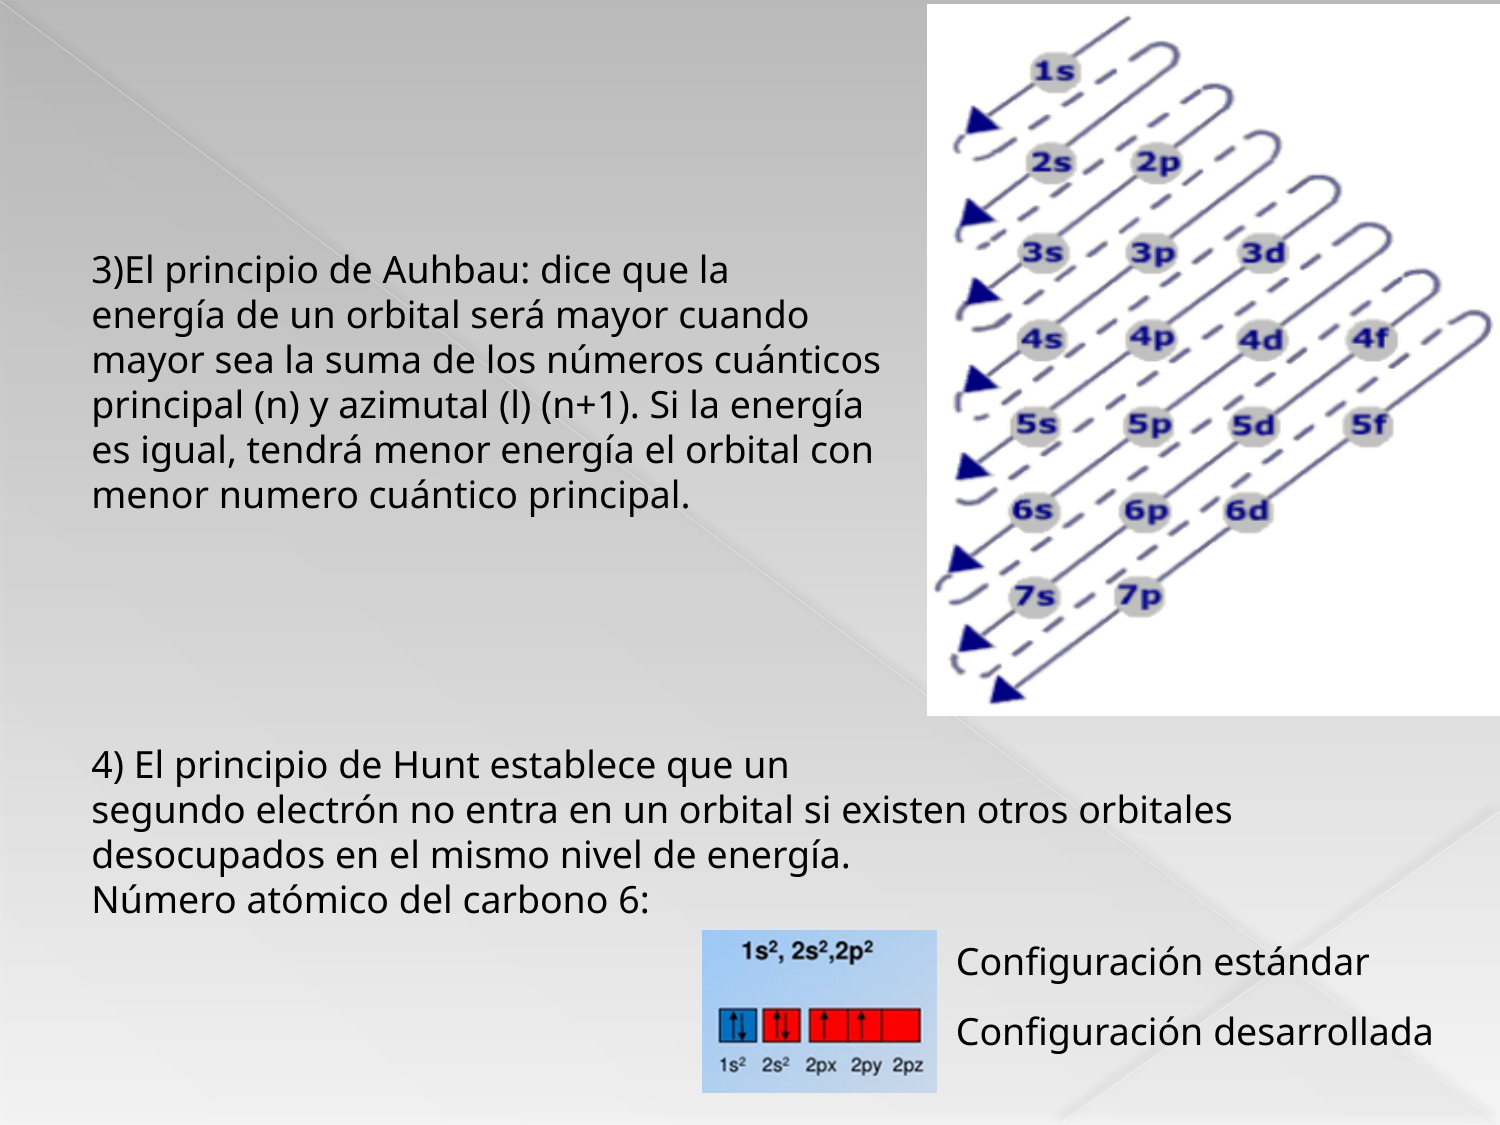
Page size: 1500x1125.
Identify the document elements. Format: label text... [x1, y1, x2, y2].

picture [926, 4, 1500, 717]
picture [702, 930, 938, 1093]
text_box Configuración desarrollada [941, 1000, 1500, 1061]
text_box Configuración estándar [941, 930, 1430, 991]
text_box 3)El principio de Auhbau: dice que la energía de un orbital será mayor cuando mayor sea la suma de los números cuánticos principal (n) y azimutal (l) (n+1). Si la energía es igual, tendrá menor energía el orbital con menor numero cuántico principal. 4) El principio de Hunt establece que un segundo electrón no entra en un orbital si existen otros orbitales desocupados en el mismo nivel de energía. Número atómico del carbono 6: [76, 148, 1412, 974]
